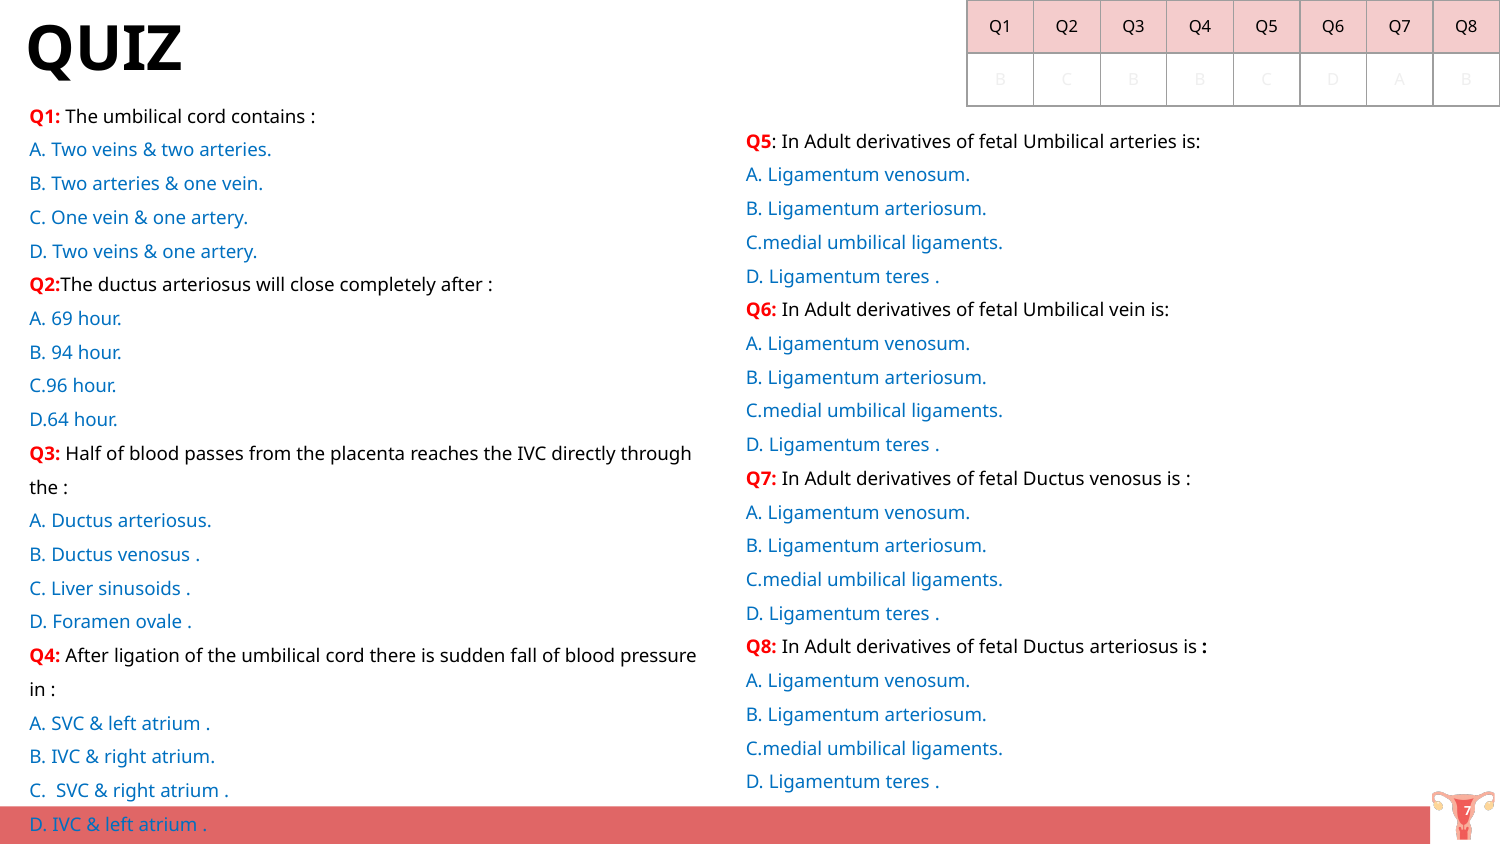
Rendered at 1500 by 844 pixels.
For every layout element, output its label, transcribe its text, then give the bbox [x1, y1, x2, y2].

text_box Q5: In Adult derivatives of fetal Umbilical arteries is: A. Ligamentum venosum. B. Ligamentum arteriosum. C.medial umbilical ligaments. D. Ligamentum teres . Q6: In Adult derivatives of fetal Umbilical vein is: A. Ligamentum venosum. B. Ligamentum arteriosum. C.medial umbilical ligaments. D. Ligamentum teres . Q7: In Adult derivatives of fetal Ductus venosus is : A. Ligamentum venosum. B. Ligamentum arteriosum. C.medial umbilical ligaments. D. Ligamentum teres . Q8: In Adult derivatives of fetal Ductus arteriosus is : A. Ligamentum venosum. B. Ligamentum arteriosum. C.medial umbilical ligaments. D. Ligamentum teres . [730, 103, 1472, 798]
table_header Q5 [1234, 1, 1299, 52]
table_header Q3 [1101, 1, 1166, 52]
table_cell B [1101, 54, 1166, 105]
table_header Q7 [1367, 1, 1432, 52]
table_cell B [968, 54, 1033, 105]
table_header Q8 [1434, 1, 1499, 52]
picture [1432, 798, 1438, 841]
slide_number ‹#› [1438, 779, 1487, 844]
table_cell D [1301, 54, 1366, 105]
picture [1487, 782, 1495, 841]
text_box Q1: The umbilical cord contains : A. Two veins & two arteries. B. Two arteries & one vein. C. One vein & one artery. D. Two veins & one artery. Q2:The ductus arteriosus will close completely after : A. 69 hour. B. 94 hour. C.96 hour. D.64 hour. Q3: Half of blood passes from the placenta reaches the IVC directly through the : A. Ductus arteriosus. B. Ductus venosus . C. Liver sinusoids . D. Foramen ovale . Q4: After ligation of the umbilical cord there is sudden fall of blood pressure in : A. SVC & left atrium . B. IVC & right atrium. C. SVC & right atrium . D. IVC & left atrium . [14, 78, 719, 817]
table_cell B [1167, 54, 1233, 105]
table_header Q1 [968, 1, 1033, 52]
table_header Q2 [1034, 1, 1100, 52]
table_cell C [1034, 54, 1100, 105]
table_cell A [1367, 54, 1432, 105]
table_cell B [1434, 54, 1499, 105]
table_header Q6 [1301, 1, 1366, 52]
table_cell C [1234, 54, 1299, 105]
text_box QUIZ [14, 0, 434, 78]
table_header Q4 [1167, 1, 1233, 52]
